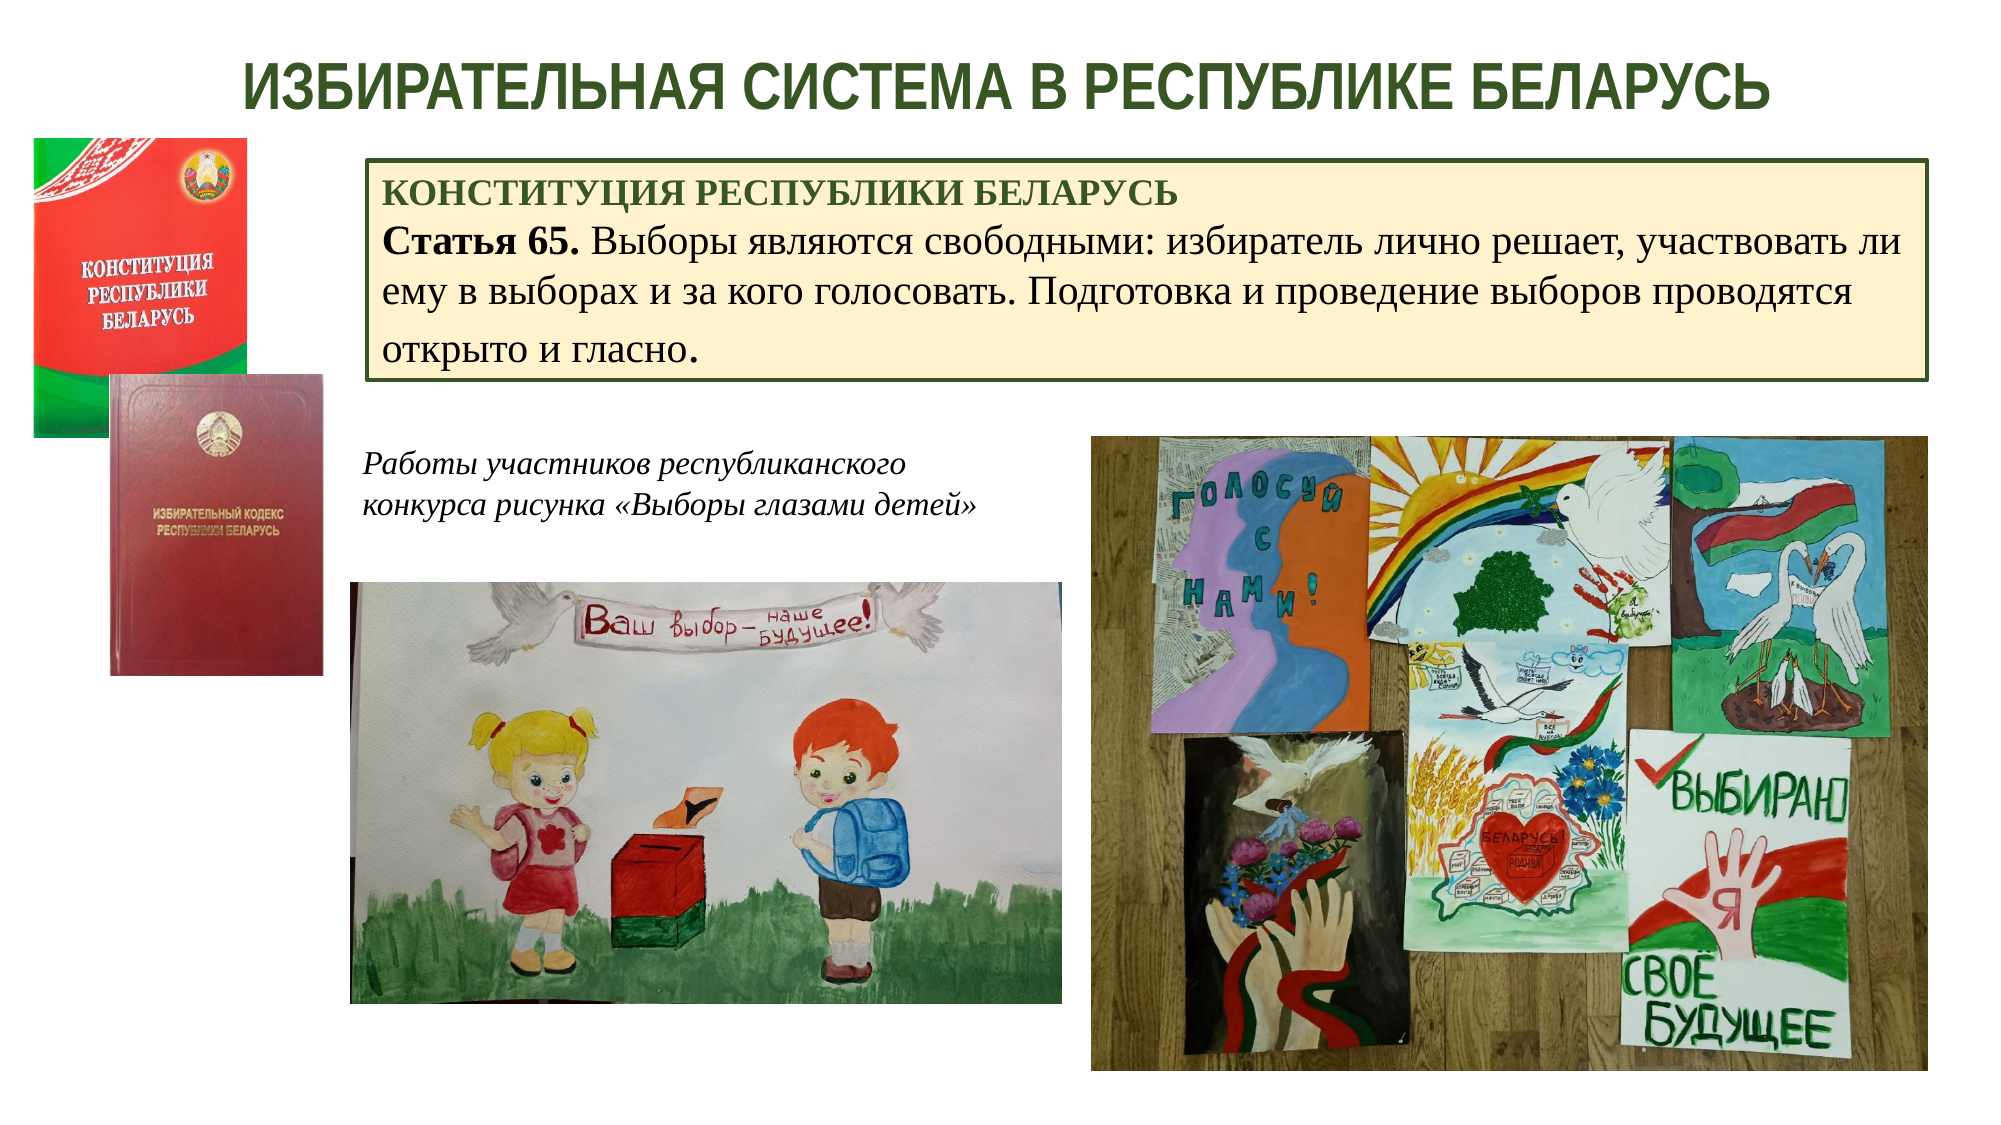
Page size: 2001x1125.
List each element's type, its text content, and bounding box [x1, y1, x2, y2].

text_box КОНСТИТУЦИЯ РЕСПУБЛИКИ БЕЛАРУСЬ Статья 65. Выборы являются свободными: избиратель лично решает, участвовать ли ему в выборах и за кого голосовать. Подготовка и проведение выборов проводятся открыто и гласно. [367, 160, 1928, 381]
picture [1091, 436, 1928, 1071]
picture [350, 582, 1062, 1004]
picture [33, 138, 324, 676]
text_box Избирательная система в Республике Беларусь [88, 50, 1928, 130]
text_box Работы участников республиканского конкурса рисунка «Выборы глазами детей» [347, 434, 1033, 529]
